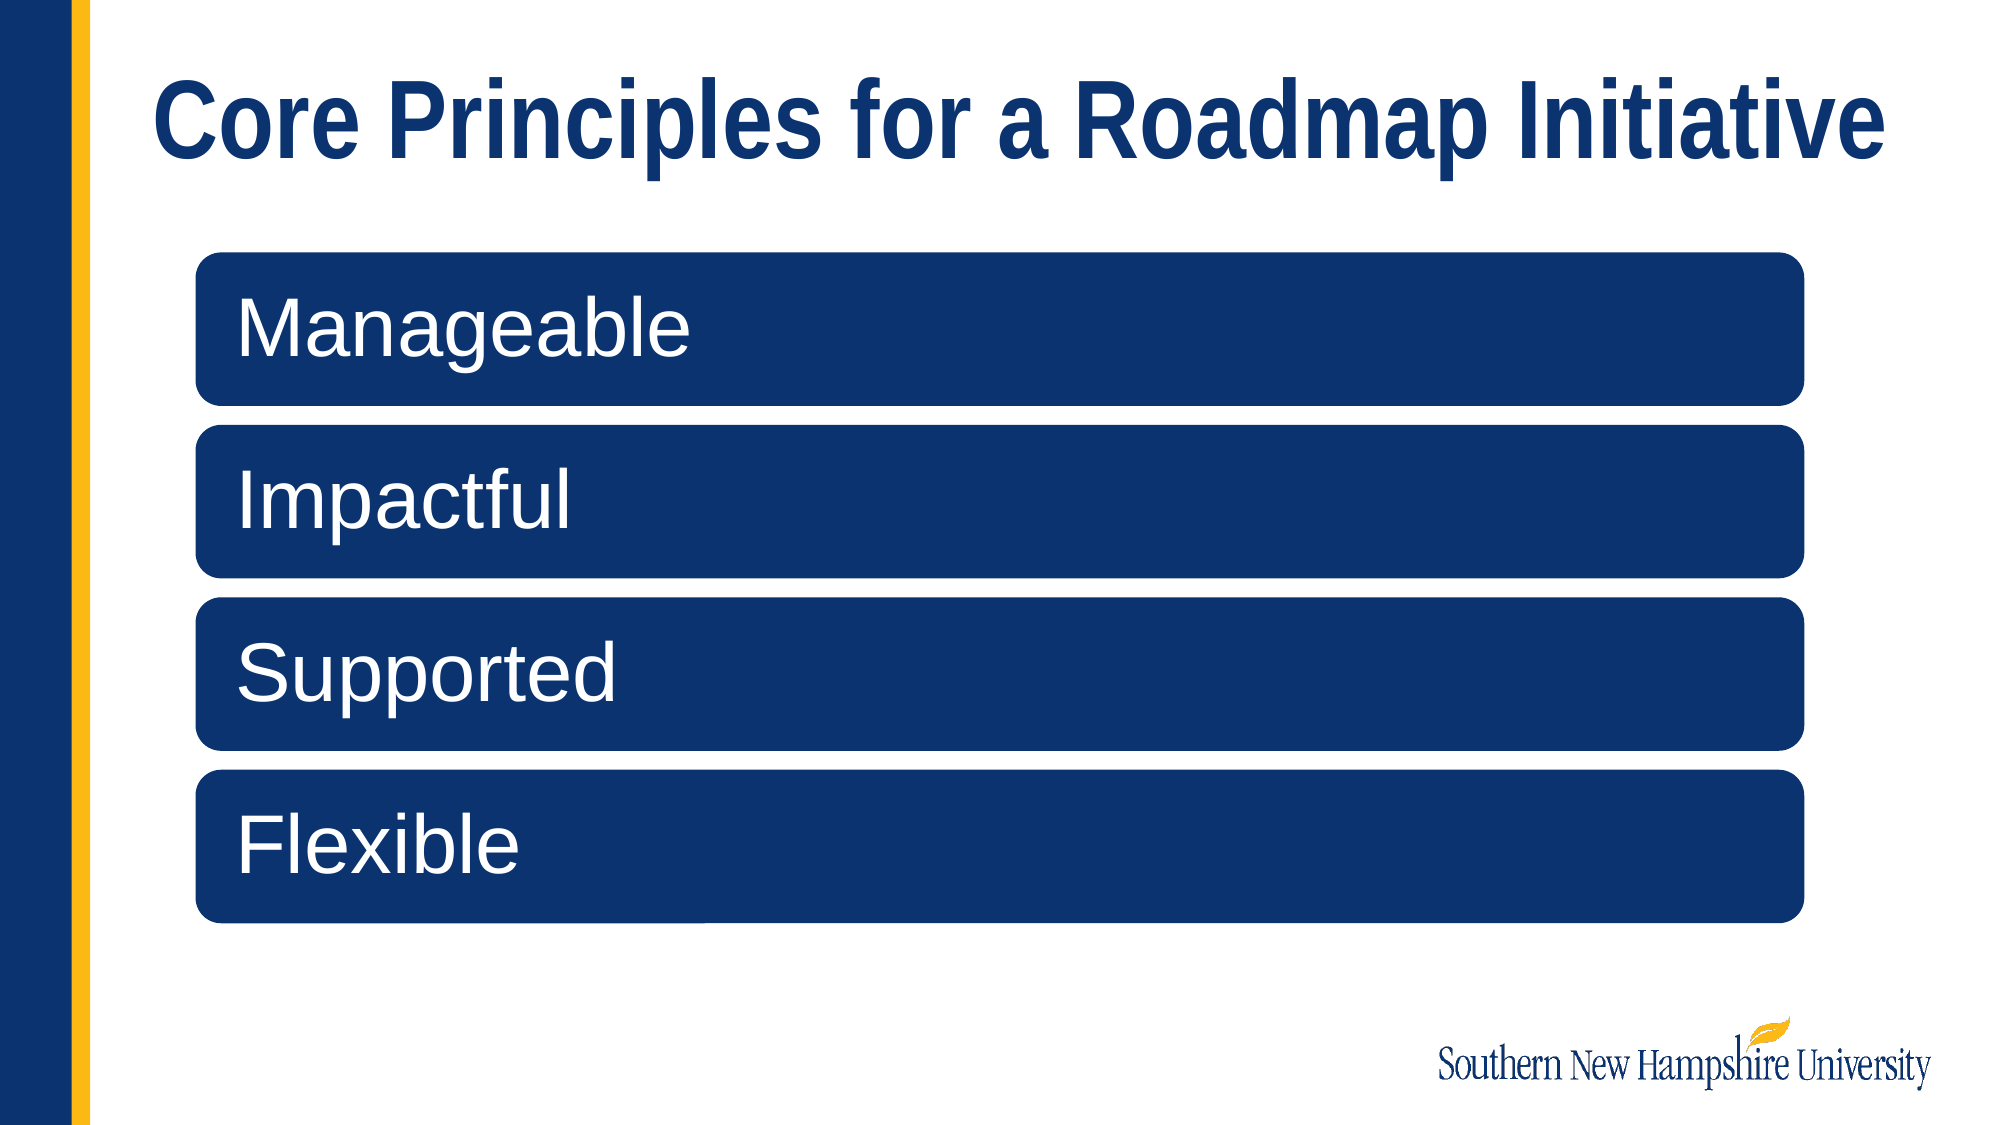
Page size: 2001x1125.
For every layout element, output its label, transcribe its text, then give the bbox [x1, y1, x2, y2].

title Core Principles for a Roadmap Initiative [137, 24, 1944, 221]
picture [1426, 1010, 1944, 1096]
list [195, 248, 1805, 927]
